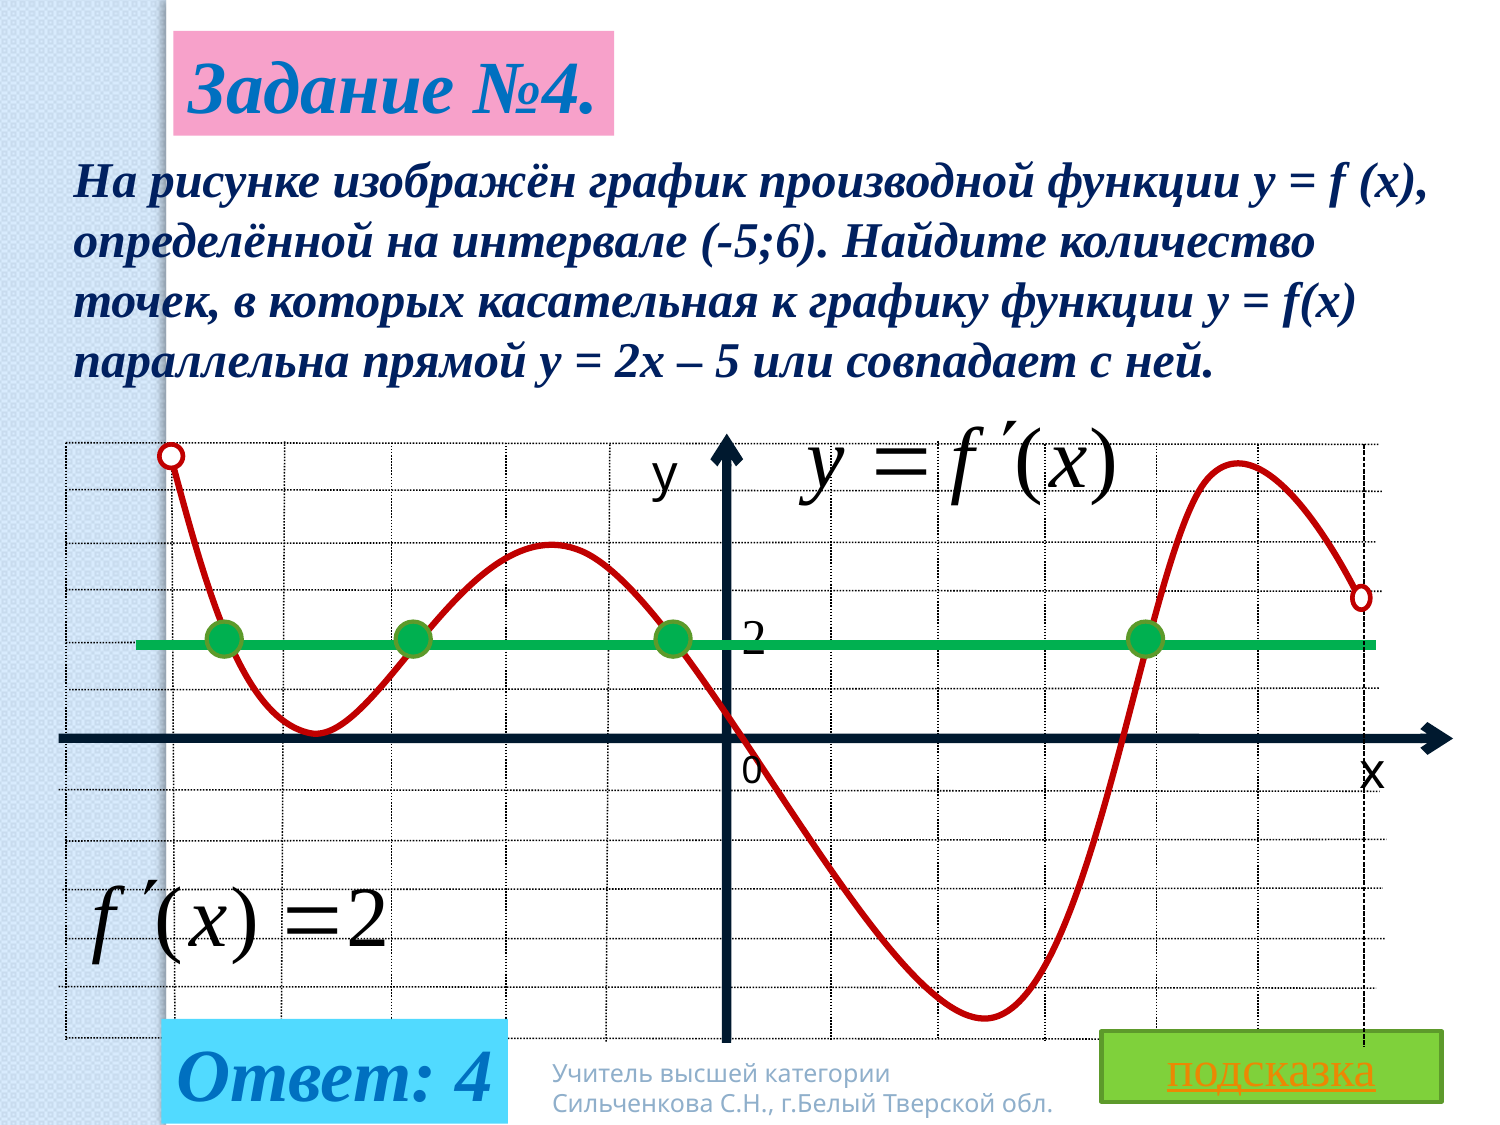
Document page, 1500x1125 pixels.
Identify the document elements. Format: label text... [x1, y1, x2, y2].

text_box На рисунке изображён график производной функции y = f (x), определённой на интервале (-5;6). Найдите количество точек, в которых касательная к графику функции y = f(x) параллельна прямой у = 2х – 5 или совпадает с ней. [58, 140, 1453, 441]
text_box подсказка [1099, 1029, 1444, 1104]
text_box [58, 746, 1419, 1044]
text_box Ответ: 4 [161, 1055, 508, 1124]
text_box Задание №4. [173, 30, 615, 136]
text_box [785, 408, 1131, 525]
footer Учитель высшей категории Сильченкова С.Н., г.Белый Тверской обл. [537, 1055, 1072, 1125]
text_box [61, 866, 401, 983]
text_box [58, 433, 1419, 737]
table_header [66, 739, 1419, 752]
